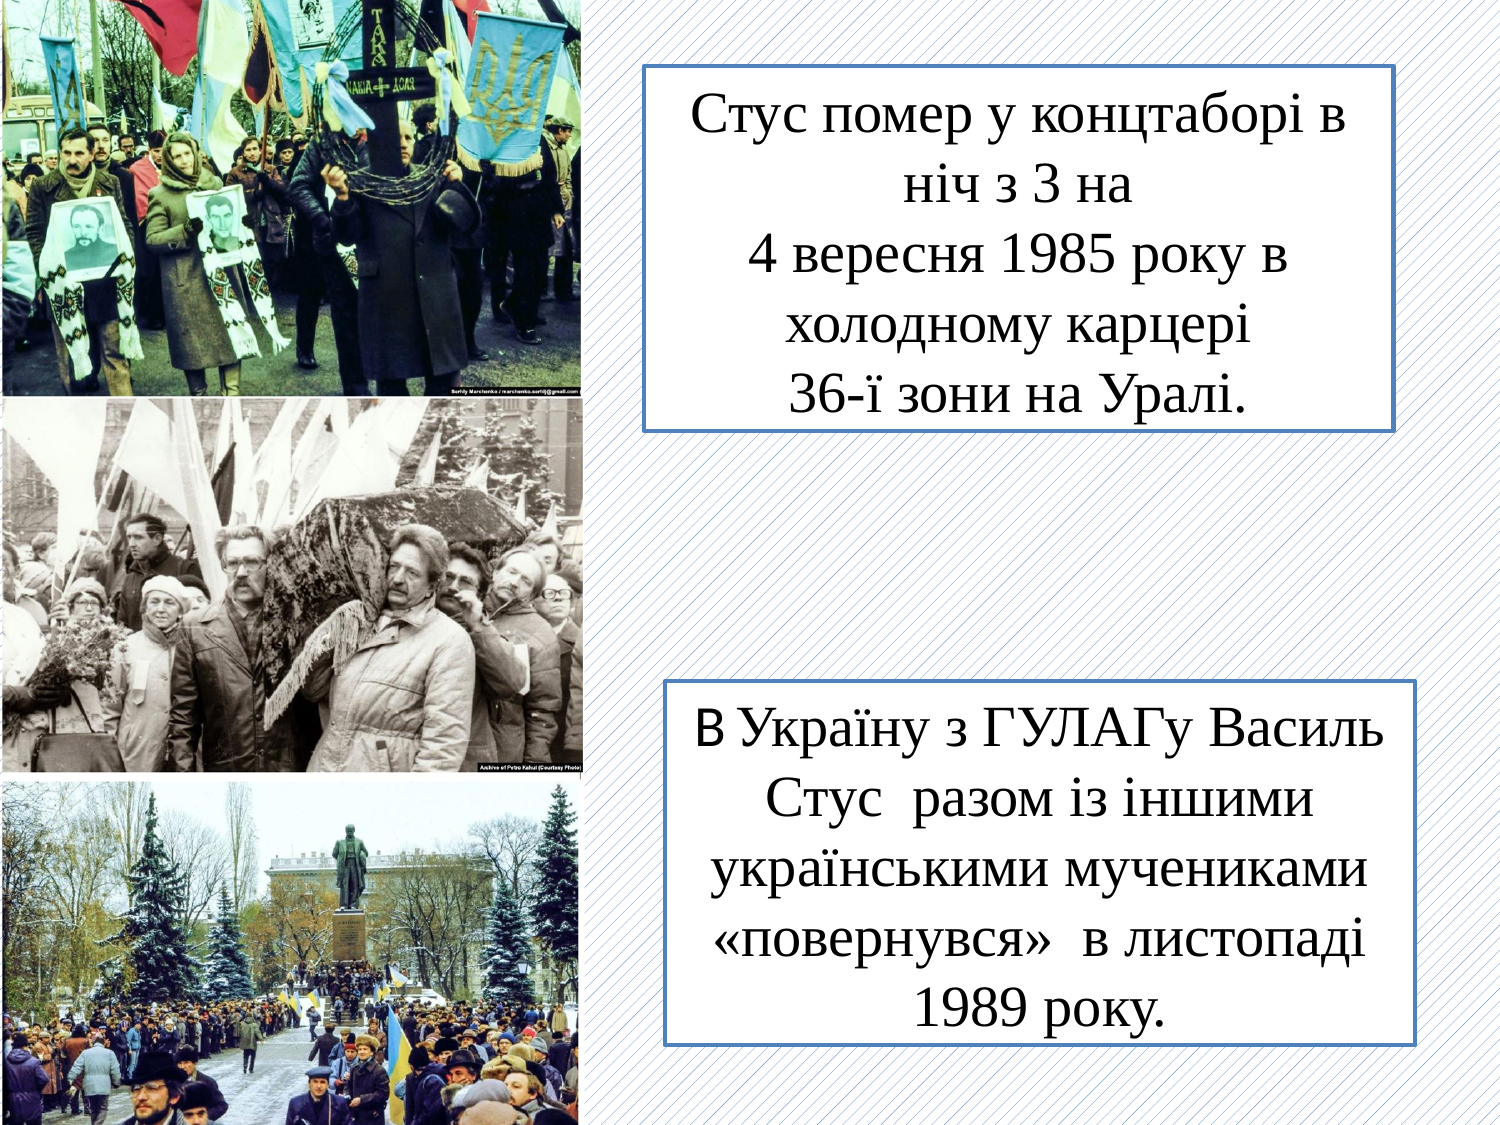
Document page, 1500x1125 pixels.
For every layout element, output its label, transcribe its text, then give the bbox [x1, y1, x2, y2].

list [2, 0, 585, 1125]
text_box В Україну з ГУЛАГу Василь Стус разом із іншими українськими мучениками «повернувся» в листопаді 1989 року. [663, 679, 1417, 1047]
text_box Стус помер у концтаборі в ніч з 3 на 4 вересня 1985 року в холодному карцері 36-ї зони на Уралі. [642, 64, 1396, 433]
